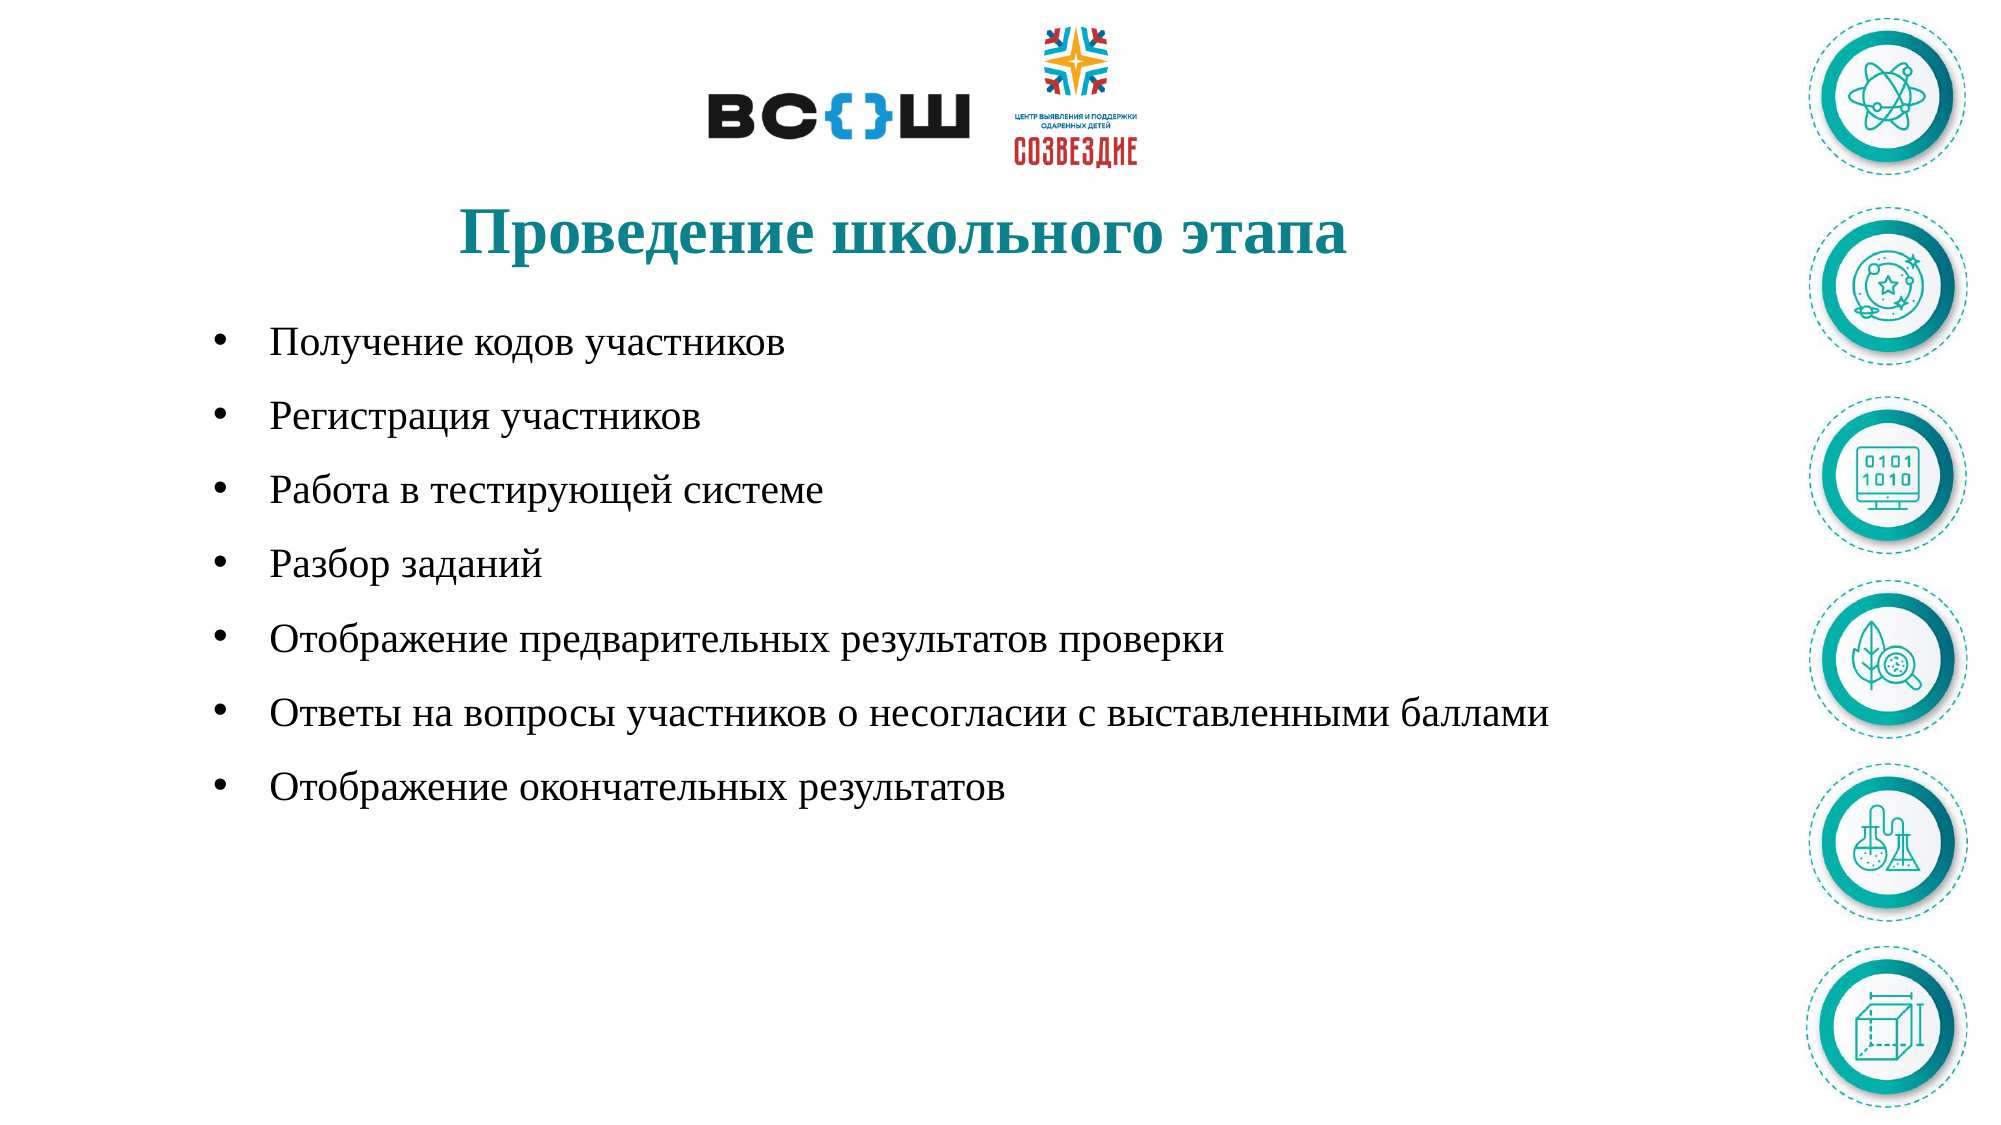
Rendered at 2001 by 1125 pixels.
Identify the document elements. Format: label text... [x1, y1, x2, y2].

picture [1807, 395, 1968, 556]
picture [1807, 578, 1968, 740]
picture [1807, 762, 1969, 923]
text_box Проведение школьного этапа Получение кодов участников Регистрация участников Работа в тестирующей системе Разбор заданий Отображение предварительных результатов проверки Ответы на вопросы участников о несогласии с выставленными баллами Отображение окончательных результатов [198, 178, 1628, 883]
picture [1804, 944, 1968, 1108]
picture [677, 16, 1148, 190]
picture [1807, 16, 1966, 176]
picture [1807, 205, 1968, 366]
